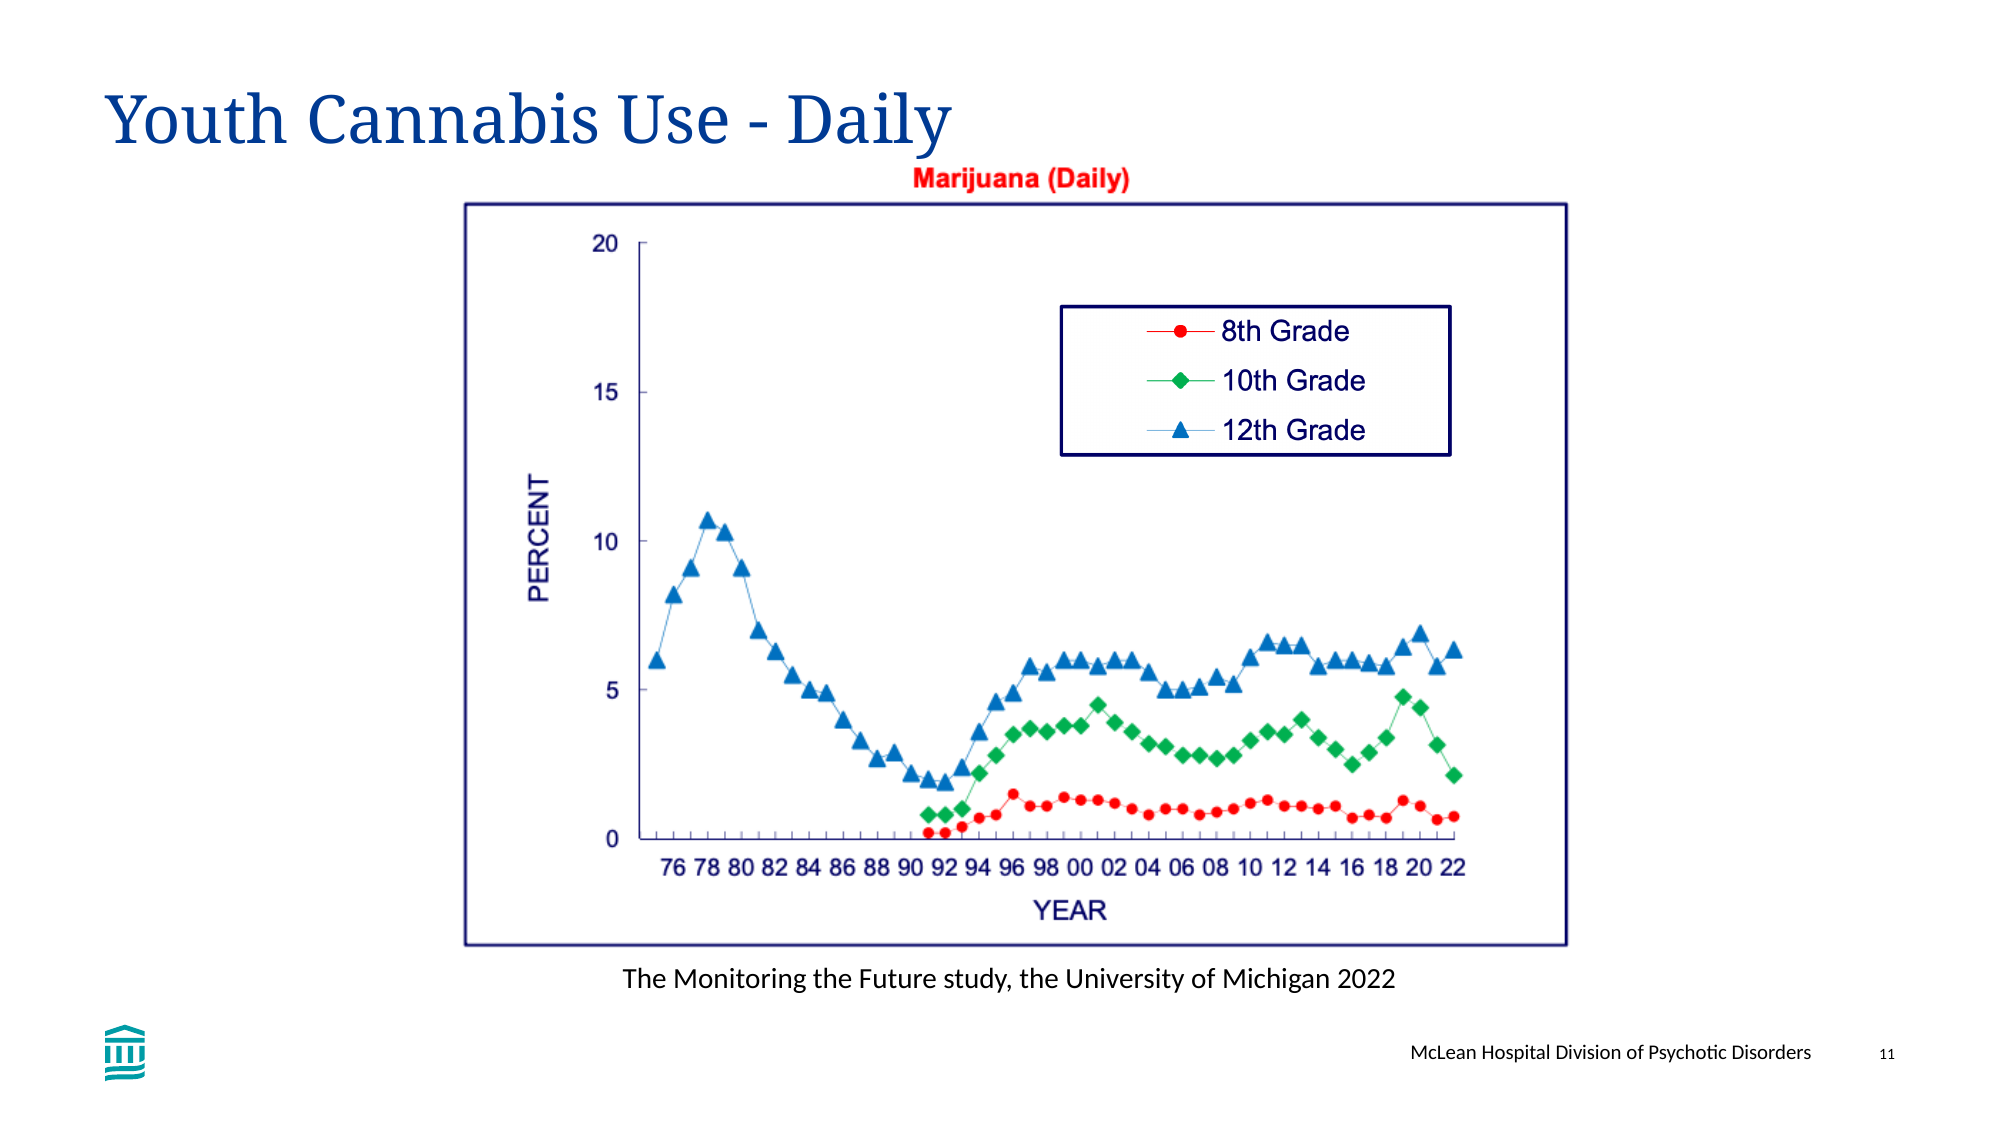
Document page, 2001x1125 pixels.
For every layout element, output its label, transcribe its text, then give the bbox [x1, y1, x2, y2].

text_box The Monitoring the Future study, the University of Michigan 2022 [580, 953, 1453, 995]
footer McLean Hospital Division of Psychotic Disorders [547, 1039, 1812, 1065]
picture [459, 162, 1575, 953]
title Youth Cannabis Use - Daily [105, 85, 1894, 243]
